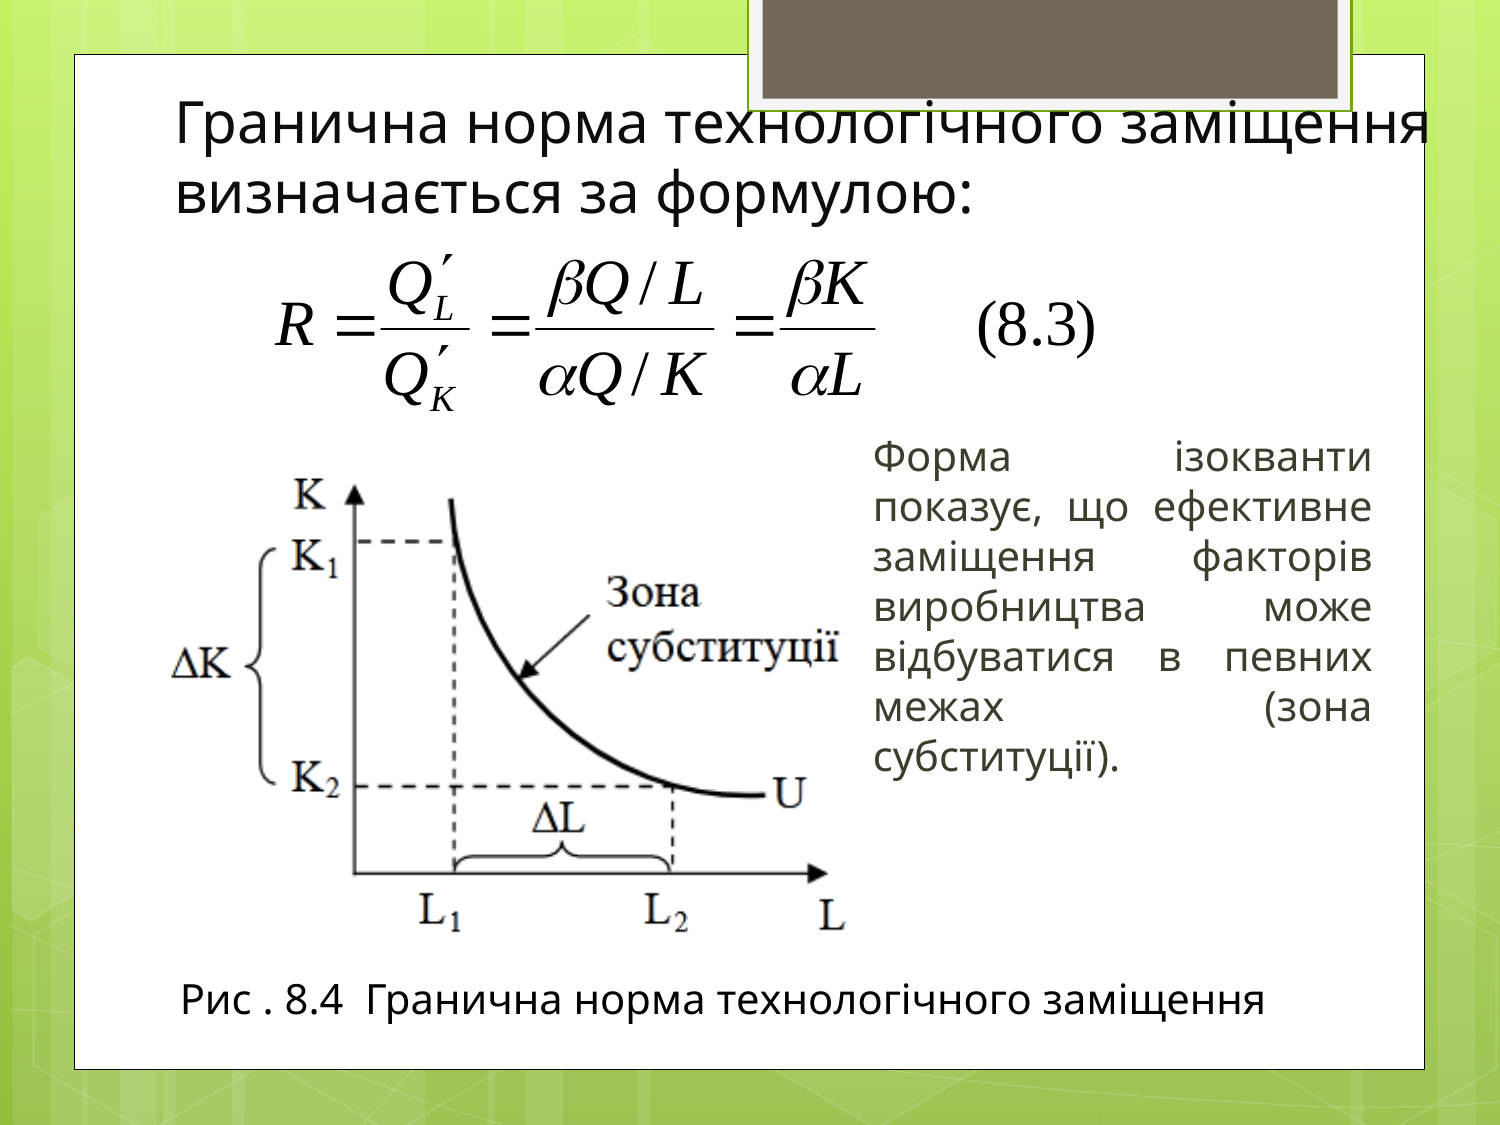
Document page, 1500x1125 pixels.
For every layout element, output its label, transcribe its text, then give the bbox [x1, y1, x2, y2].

text_box Рис . 8.4 Гранична норма технологічного заміщення [165, 965, 1282, 1030]
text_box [265, 243, 1107, 424]
picture [164, 418, 875, 966]
list Форма ізокванти показує, що ефективне заміщення факторів виробництва може відбуватися в певних межах (зона субституції). [879, 422, 1388, 883]
title Гранична норма технологічного заміщення визначається за формулою: [159, 45, 1466, 233]
